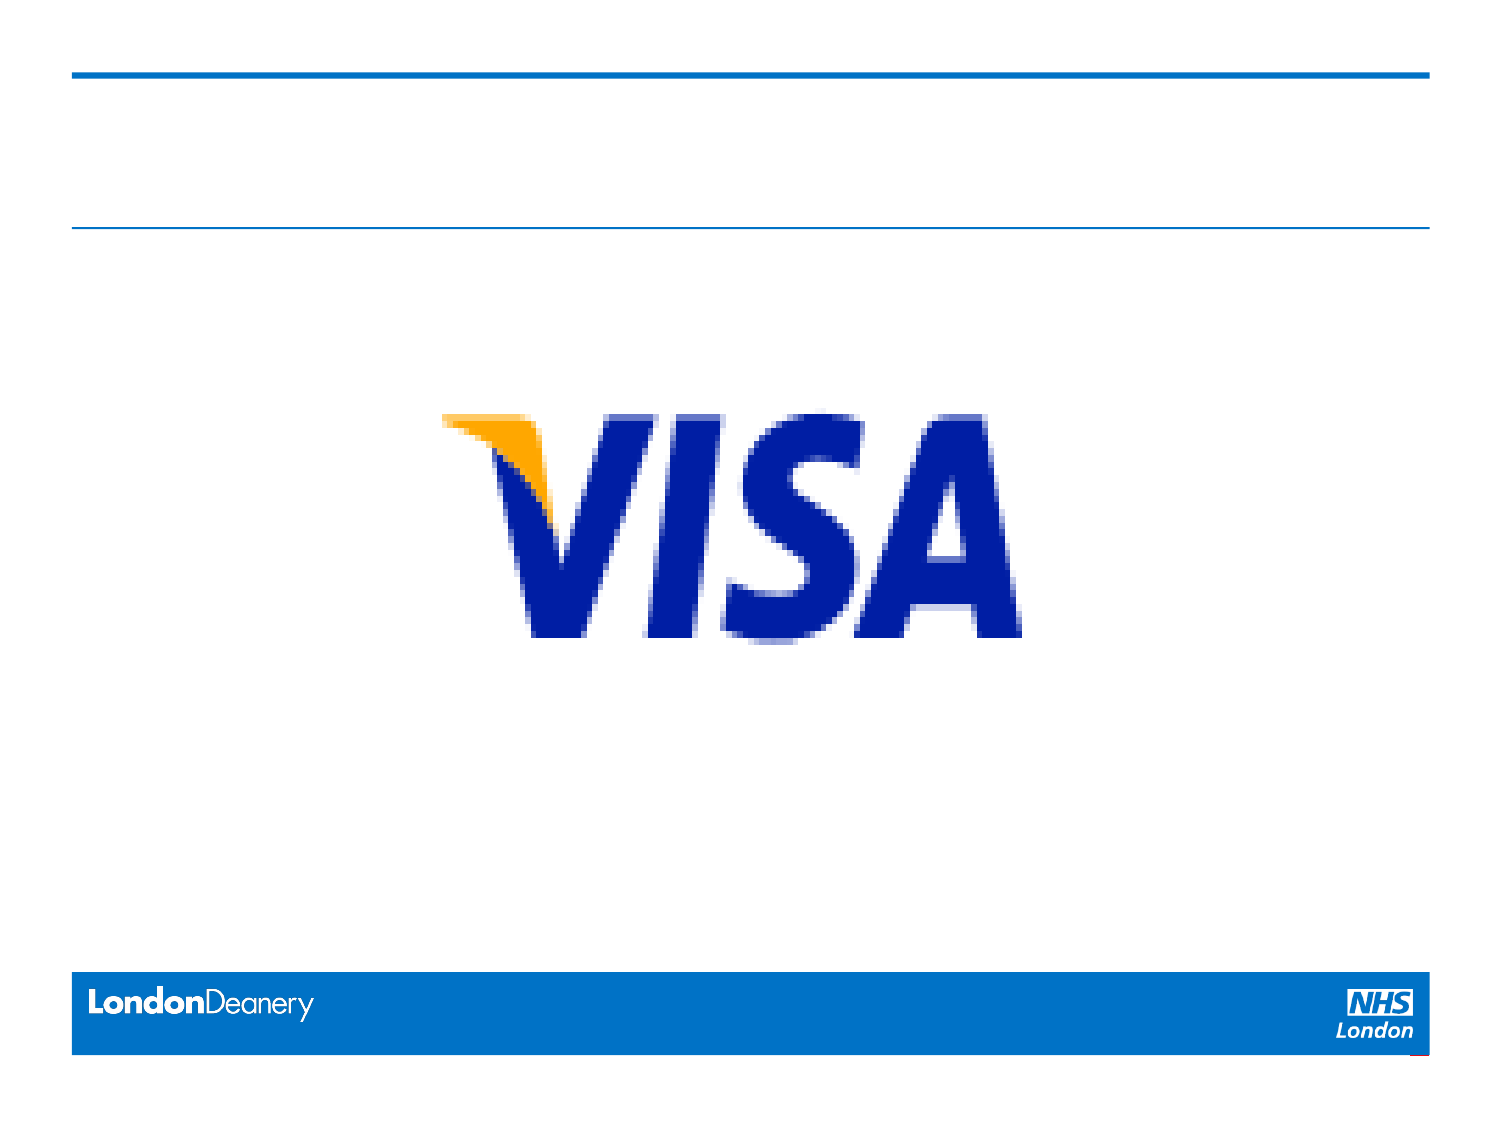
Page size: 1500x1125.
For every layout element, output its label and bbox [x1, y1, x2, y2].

picture [442, 408, 1023, 646]
picture [1336, 989, 1413, 1038]
picture [89, 986, 314, 1022]
